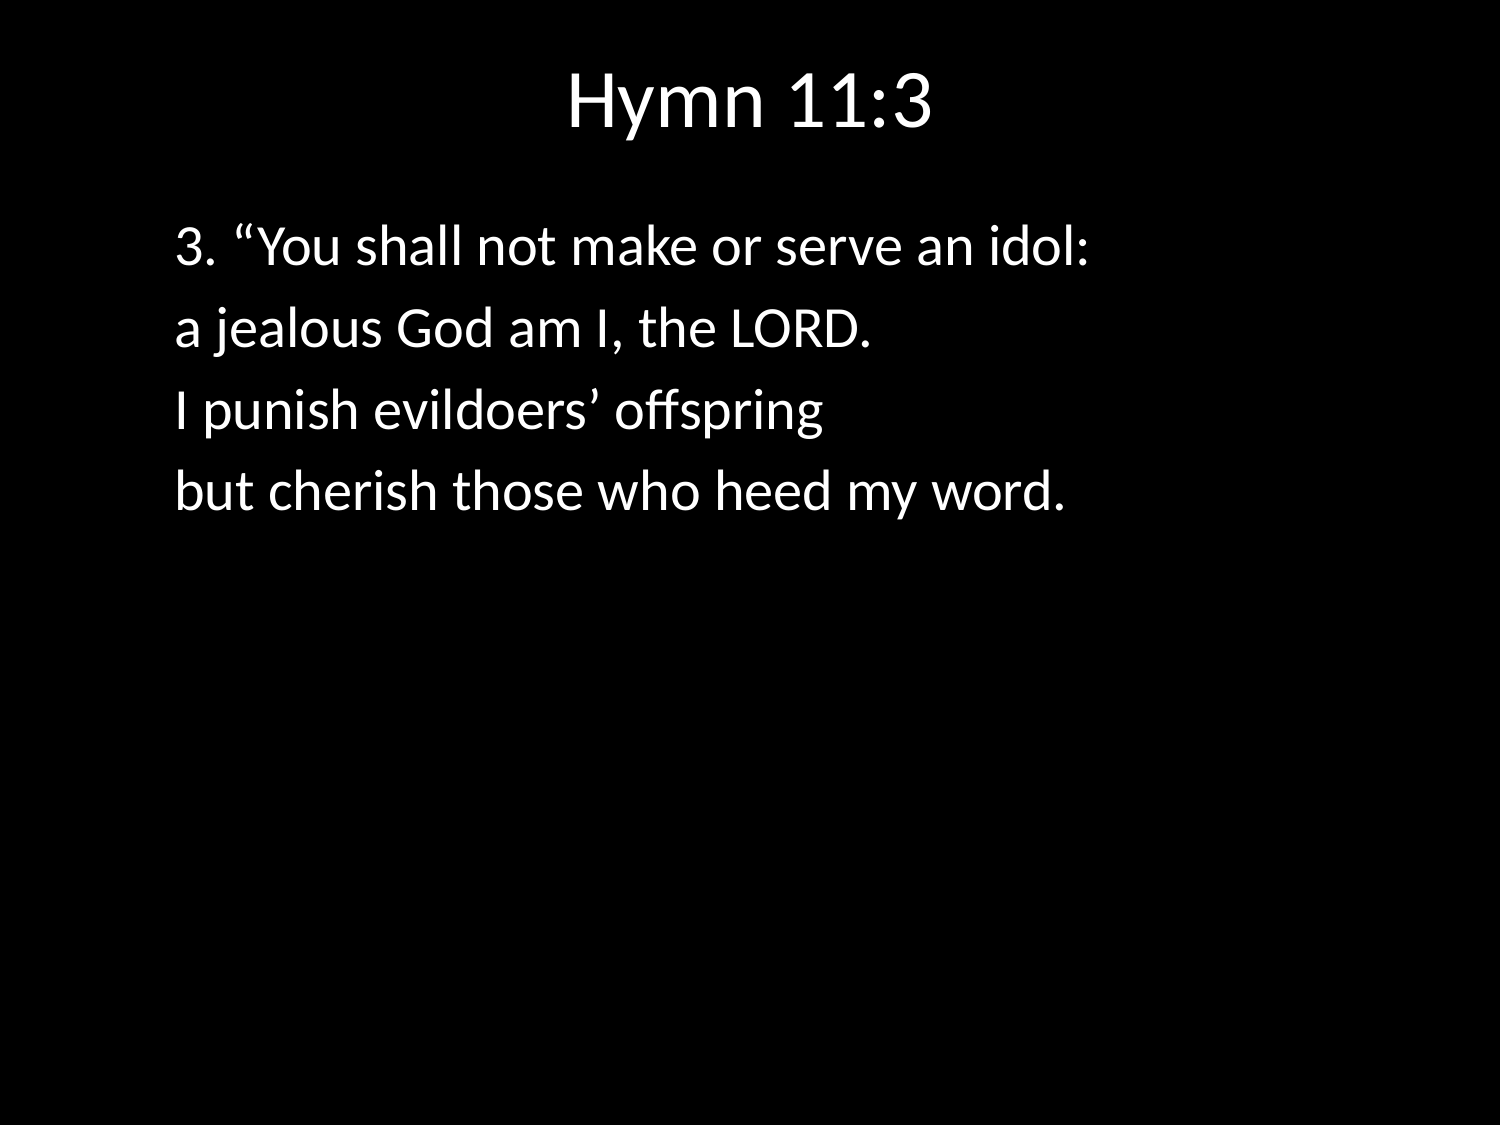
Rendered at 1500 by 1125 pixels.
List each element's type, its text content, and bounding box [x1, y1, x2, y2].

list 3. “You shall not make or serve an idol: a jealous God am I, the LORD. I punish evildoers’ offspring but cherish those who heed my word. [159, 200, 1500, 1125]
title Hymn 11:3 [0, 0, 1500, 188]
